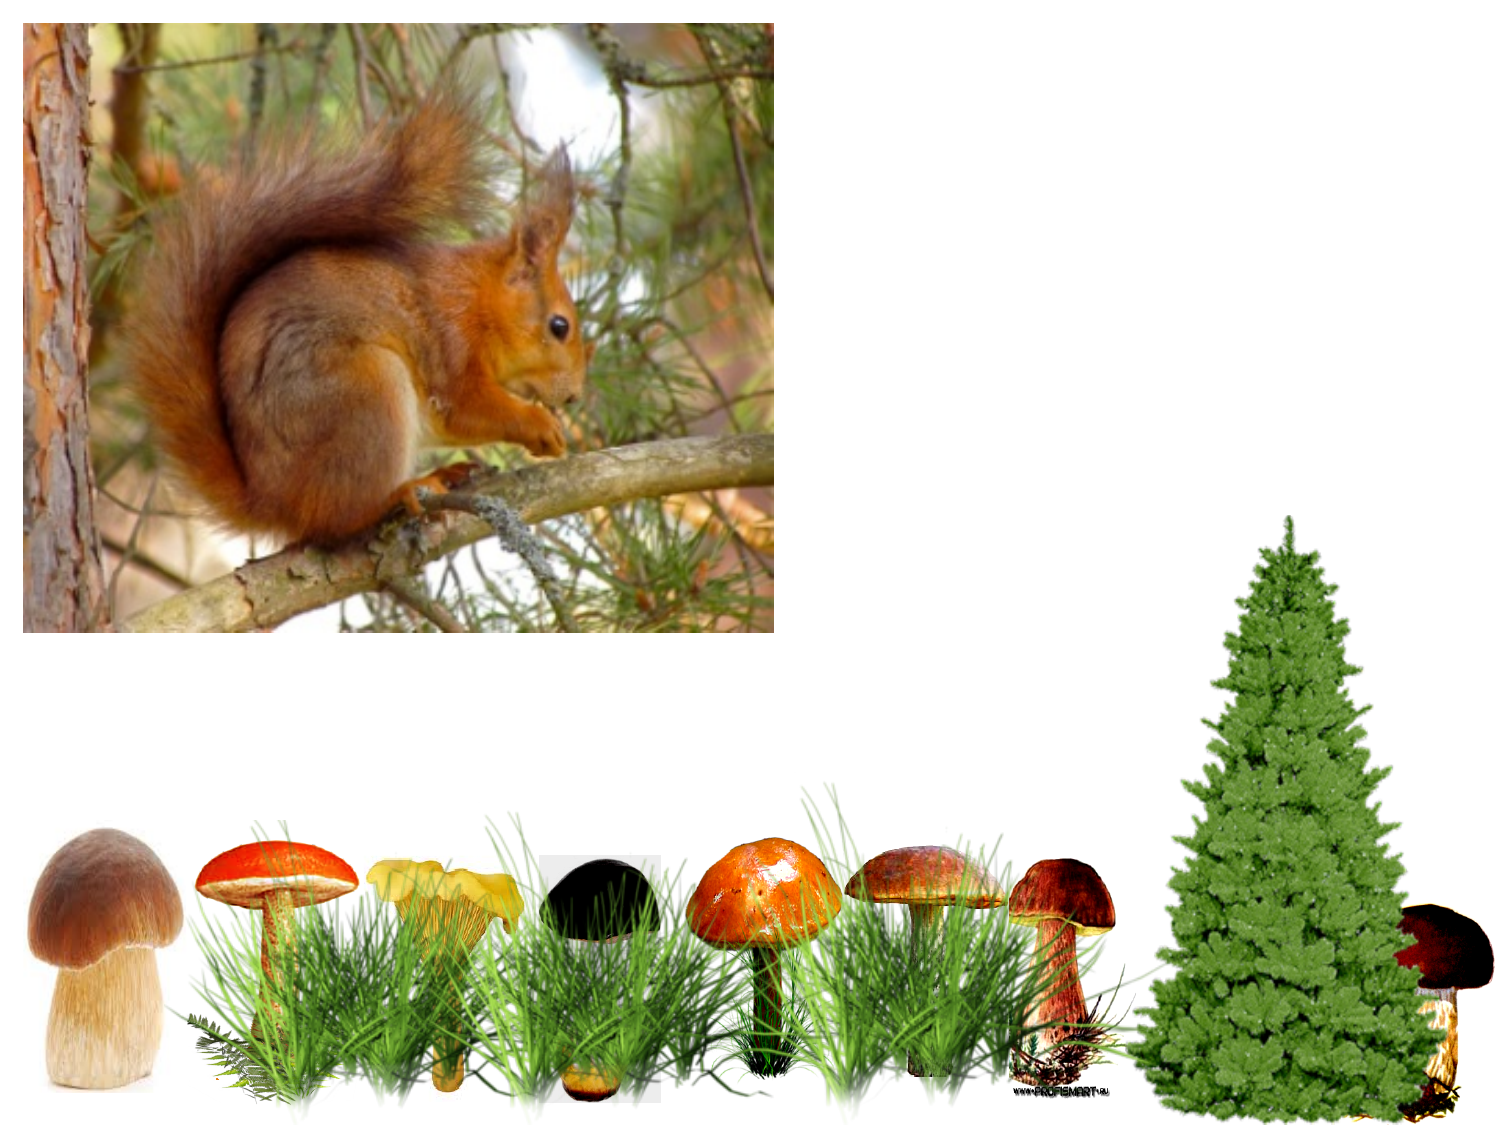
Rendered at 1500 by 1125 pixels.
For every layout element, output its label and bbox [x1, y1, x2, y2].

picture [23, 23, 774, 634]
picture [23, 515, 1500, 1125]
